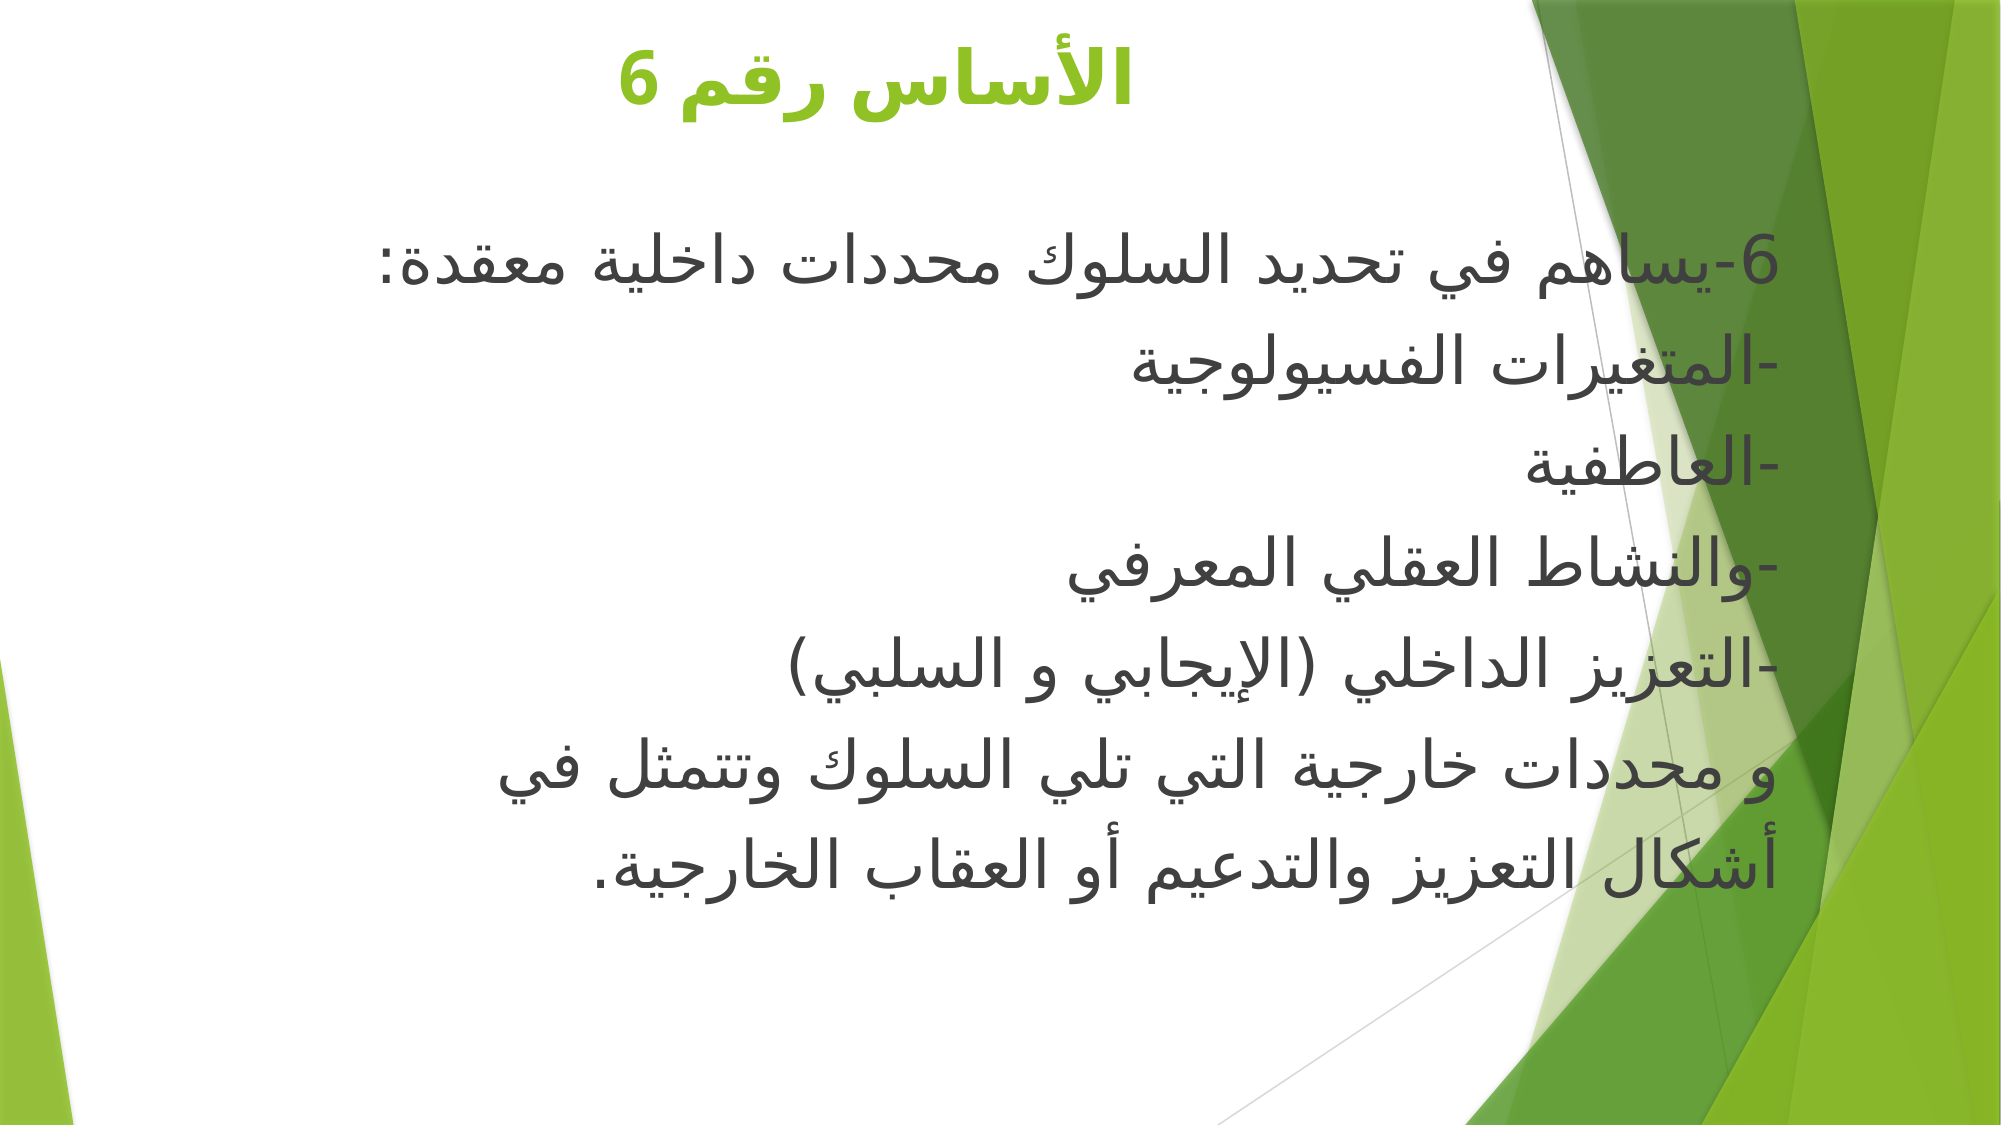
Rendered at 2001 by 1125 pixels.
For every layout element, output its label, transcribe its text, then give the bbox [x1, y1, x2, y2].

list 6-يساهم في تحديد السلوك محددات داخلية معقدة: -المتغيرات الفسيولوجية -العاطفية -والنشاط العقلي المعرفي -التعزيز الداخلي (الإيجابي و السلبي) و محددات خارجية التي تلي السلوك وتتمثل في أشكال التعزيز والتدعيم أو العقاب الخارجية. [0, 209, 1797, 1125]
title الأساس رقم 6 [172, 21, 1583, 193]
